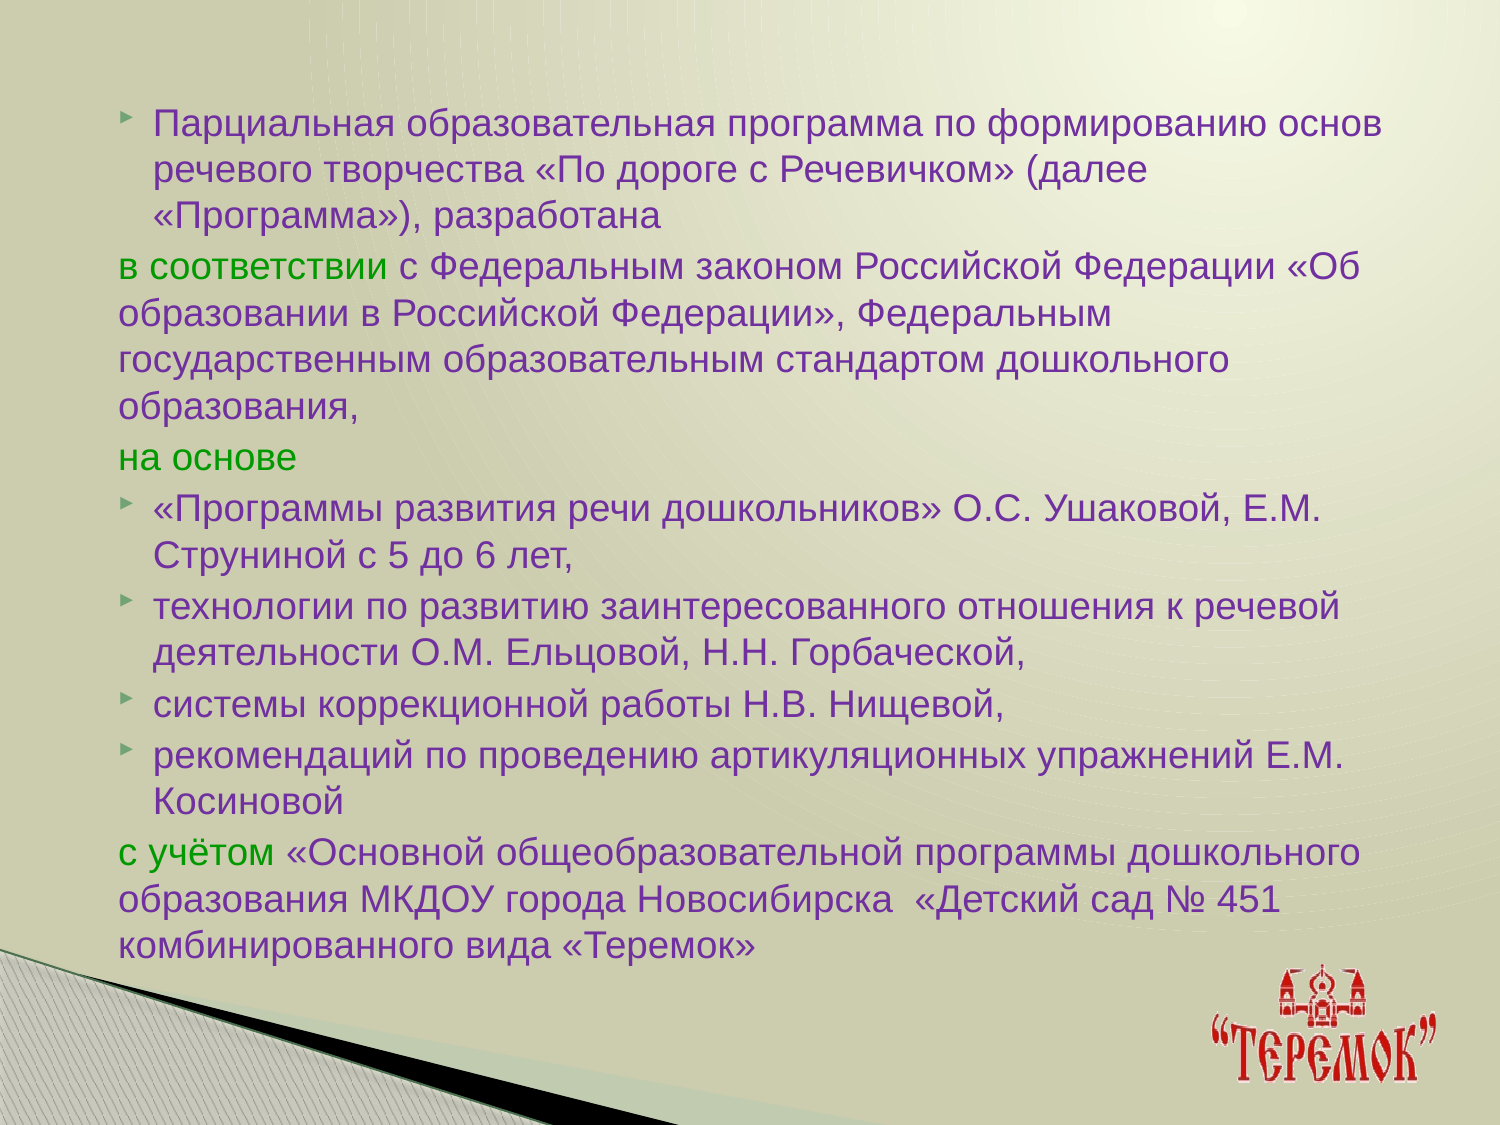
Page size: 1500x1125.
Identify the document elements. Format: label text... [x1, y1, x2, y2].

picture [1210, 963, 1436, 1083]
list Парциальная образовательная программа по формированию основ речевого творчества «По дороге с Речевичком» (далее «Программа»), разработана в соответствии с Федеральным законом Российской Федерации «Об образовании в Российской Федерации», Федеральным государственным образовательным стандартом дошкольного образования, на основе «Программы развития речи дошкольников» О.С. Ушаковой, Е.М. Струниной с 5 до 6 лет, технологии по развитию заинтересованного отношения к речевой деятельности О.М. Ельцовой, Н.Н. Горбаческой, системы коррекционной работы Н.В. Нищевой, рекомендаций по проведению артикуляционных упражнений Е.М. Косиновой с учётом «Основной общеобразовательной программы дошкольного образования МКДОУ города Новосибирска «Детский сад № 451 комбинированного вида «Теремок» [88, 90, 1425, 986]
